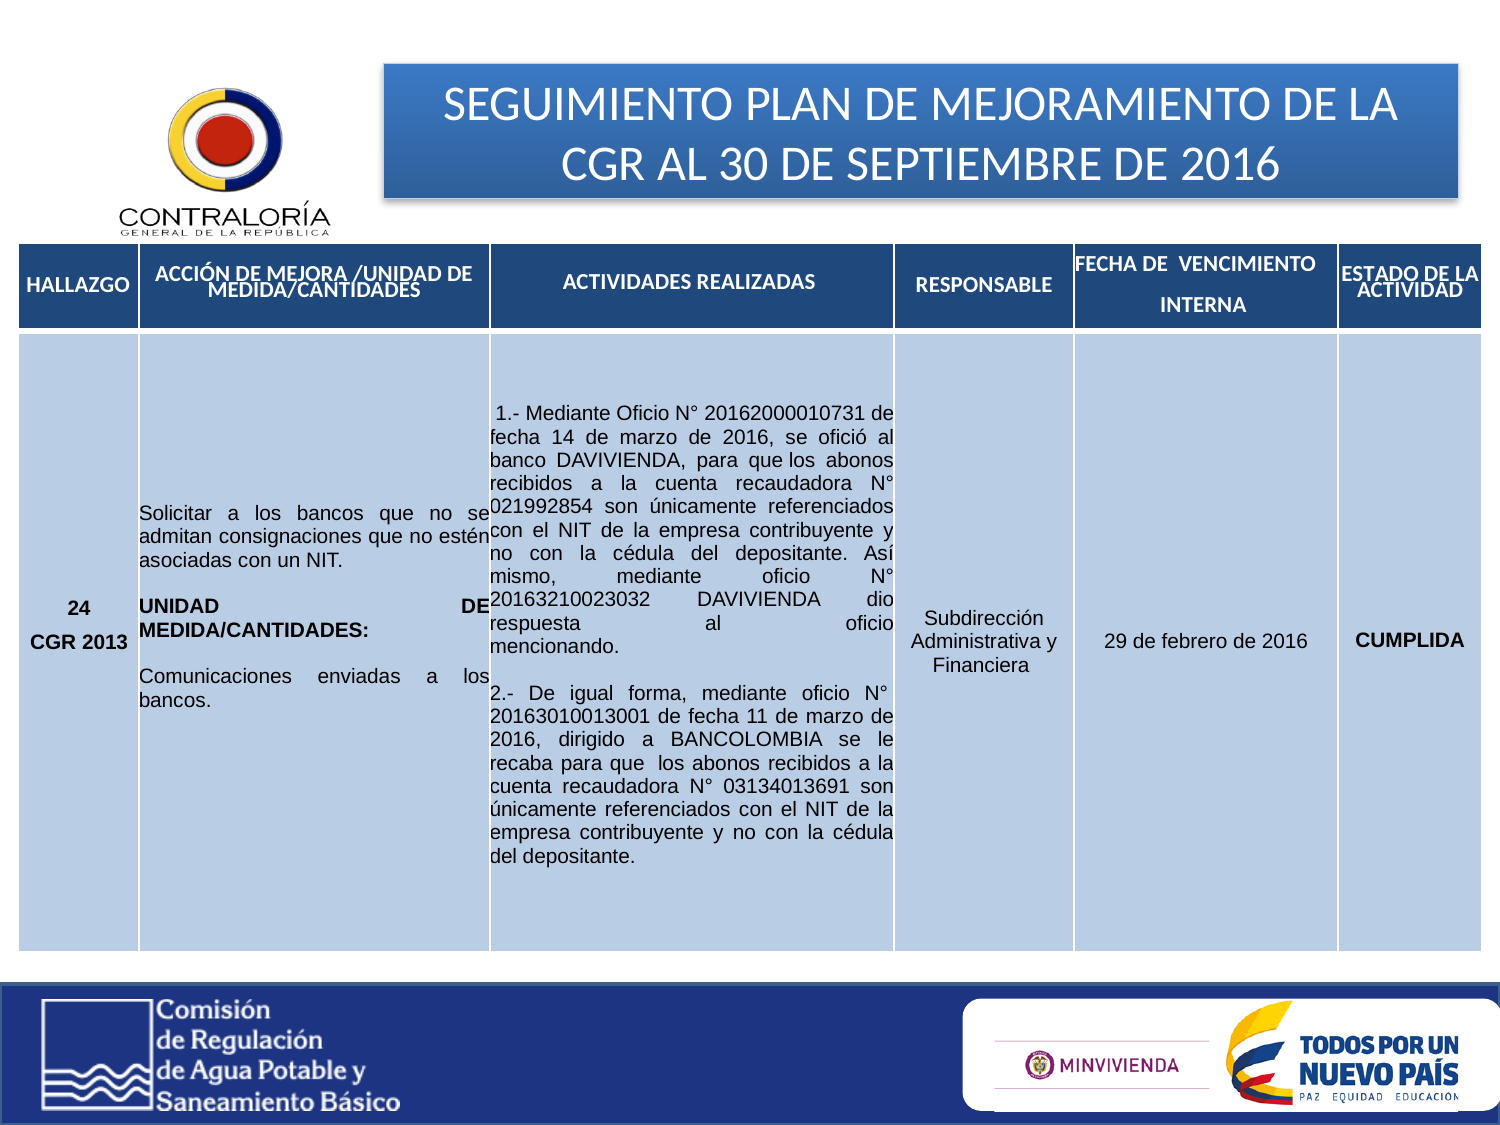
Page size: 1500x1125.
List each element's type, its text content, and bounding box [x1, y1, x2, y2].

table_header ACTIVIDADES REALIZADAS [491, 244, 893, 328]
table_header ACCIÓN DE MEJORA /UNIDAD DE MEDIDA/CANTIDADES [140, 244, 489, 328]
table_cell Subdirección Administrativa y Financiera [895, 334, 1073, 951]
table_cell 29 de febrero de 2016 [1075, 334, 1337, 951]
picture [41, 999, 400, 1111]
table_header RESPONSABLE [895, 244, 1073, 328]
table_cell 1.- Mediante Oficio N° 20162000010731 de fecha 14 de marzo de 2016, se ofició al banco DAVIVIENDA, para que los abonos recibidos a la cuenta recaudadora N° 021992854 son únicamente referenciados con el NIT de la empresa contribuyente y no con la cédula del depositante. Así mismo, mediante oficio N° 20163210023032 DAVIVIENDA dio respuesta al oficio mencionando. 2.- De igual forma, mediante oficio N° 20163010013001 de fecha 11 de marzo de 2016, dirigido a BANCOLOMBIA se le recaba para que los abonos recibidos a la cuenta recaudadora N° 03134013691 son únicamente referenciados con el NIT de la empresa contribuyente y no con la cédula del depositante. [491, 334, 893, 951]
table_cell 24 CGR 2013 [19, 334, 138, 951]
table_header ESTADO DE LA ACTIVIDAD [1339, 244, 1481, 328]
table_cell CUMPLIDA [1339, 334, 1481, 951]
text_box SEGUIMIENTO PLAN DE MEJORAMIENTO DE LA CGR AL 30 DE SEPTIEMBRE DE 2016 [383, 63, 1459, 199]
table_header HALLAZGO [19, 244, 138, 328]
table_header FECHA DE VENCIMIENTO INTERNA [1075, 244, 1337, 328]
picture [994, 999, 1459, 1112]
table_cell Solicitar a los bancos que no se admitan consignaciones que no estén asociadas con un NIT. UNIDAD DE MEDIDA/CANTIDADES: Comunicaciones enviadas a los bancos. [140, 334, 489, 951]
picture [111, 77, 337, 244]
